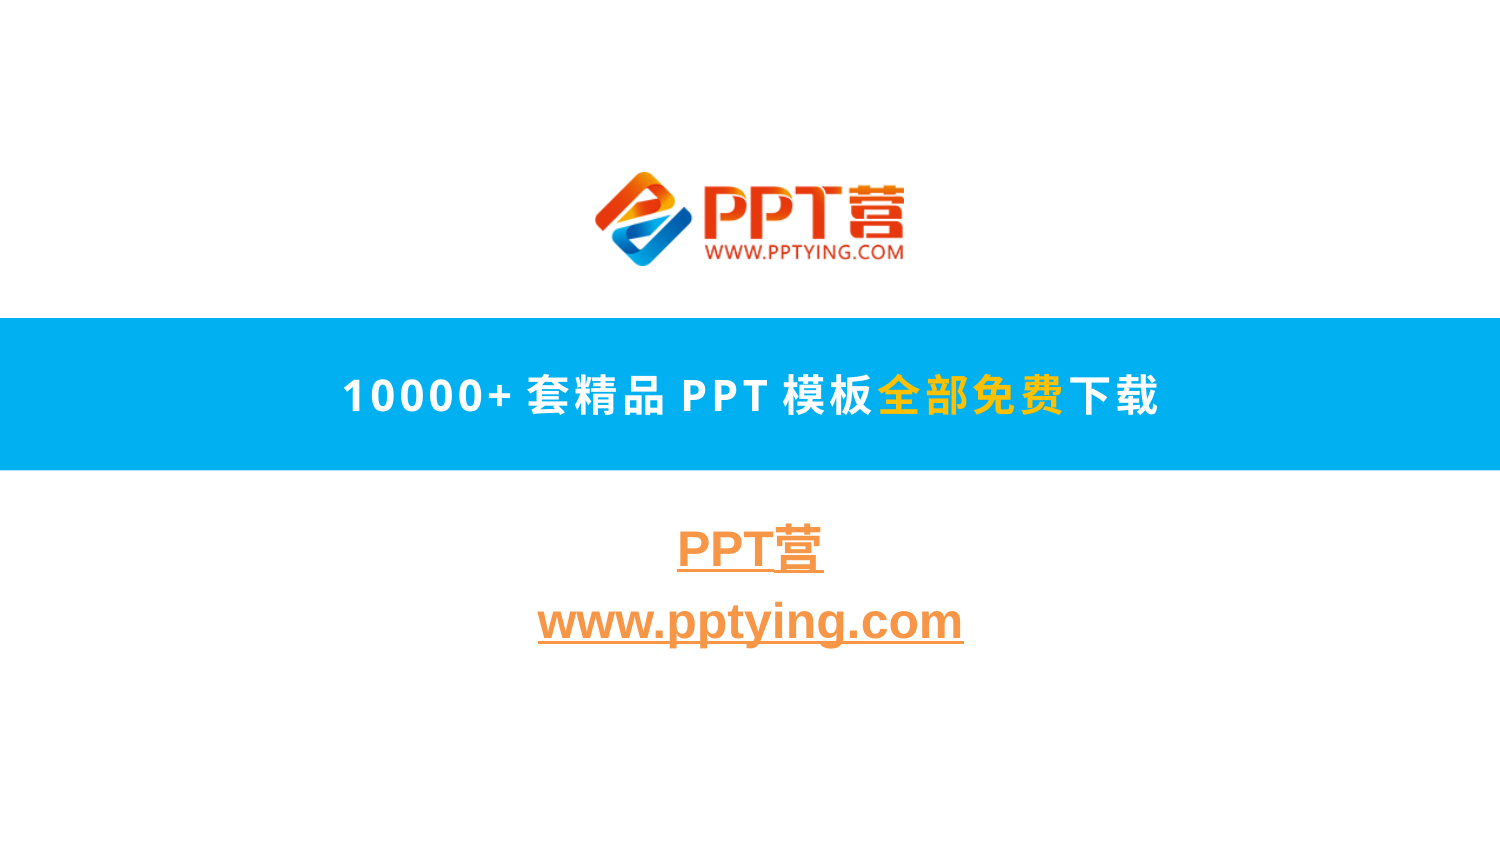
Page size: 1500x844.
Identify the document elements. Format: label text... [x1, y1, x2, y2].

picture [595, 172, 905, 267]
text_box 10000+套精品PPT模板全部免费下载 [0, 316, 1500, 473]
text_box [0, 473, 1500, 844]
text_box [0, 0, 1500, 316]
text_box PPT营 www.pptying.com [516, 508, 985, 656]
